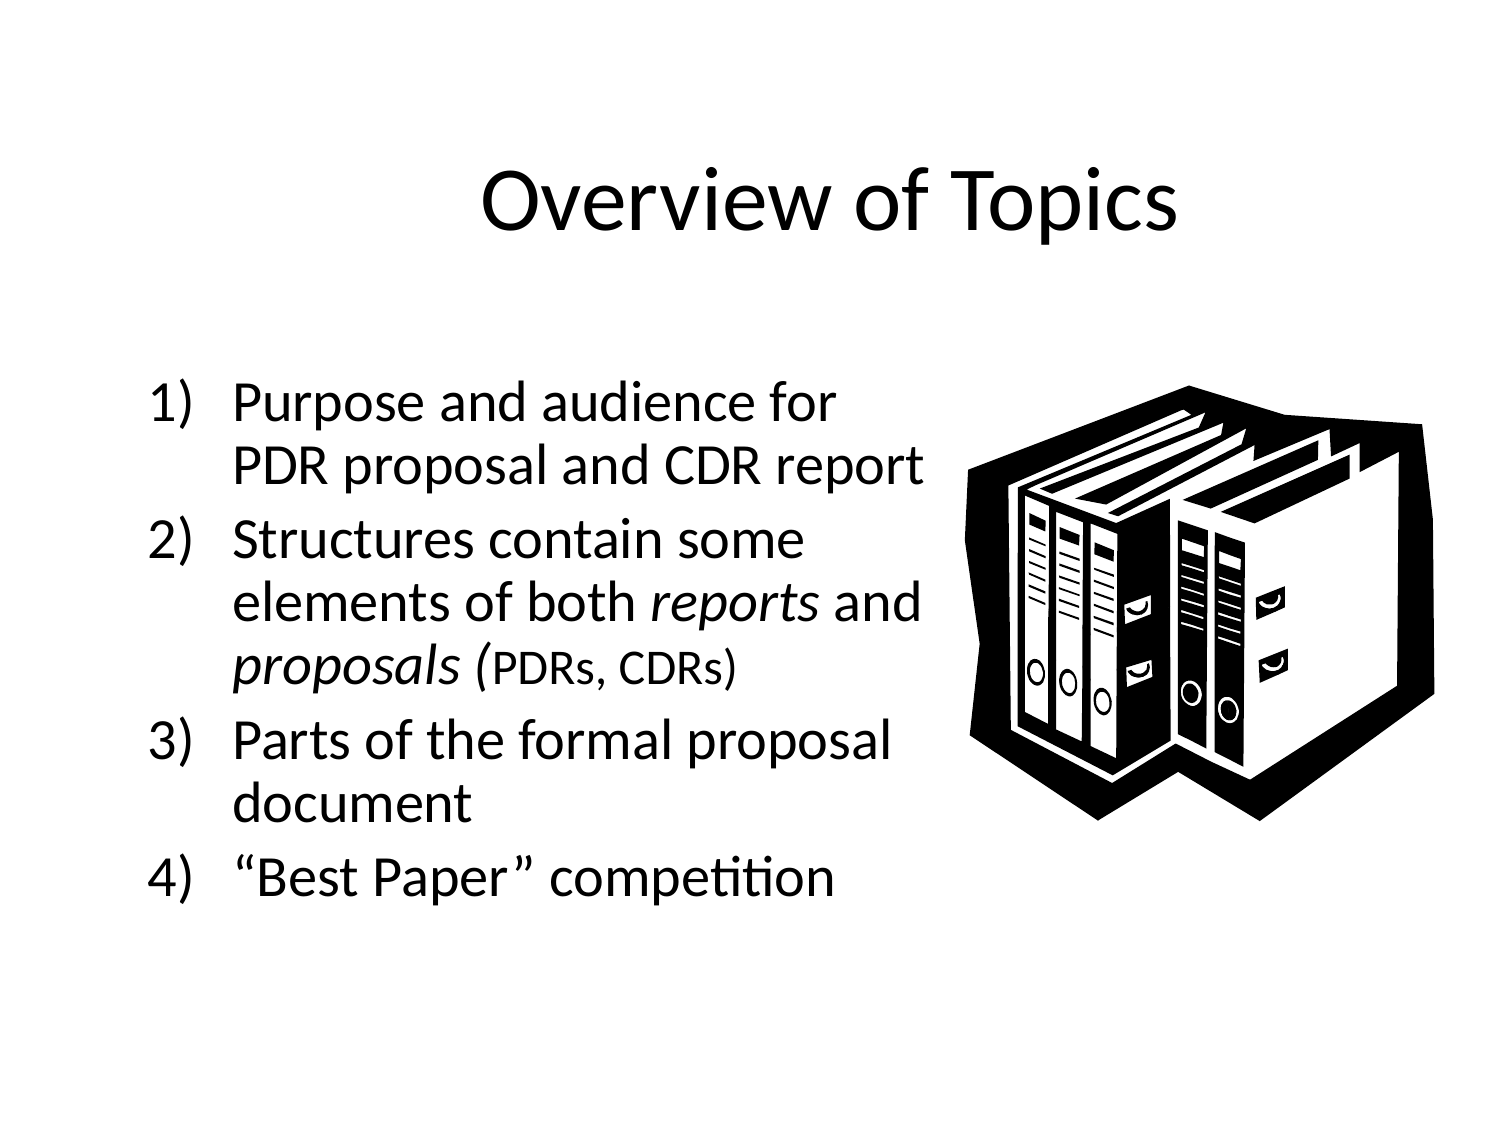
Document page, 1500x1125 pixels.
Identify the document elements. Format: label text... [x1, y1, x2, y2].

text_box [964, 381, 1439, 826]
list Purpose and audience for PDR proposal and CDR report Structures contain some elements of both reports and proposals (PDRs, CDRs) Parts of the formal proposal document “Best Paper” competition [132, 363, 963, 1001]
title Overview of Topics [224, 99, 1436, 288]
